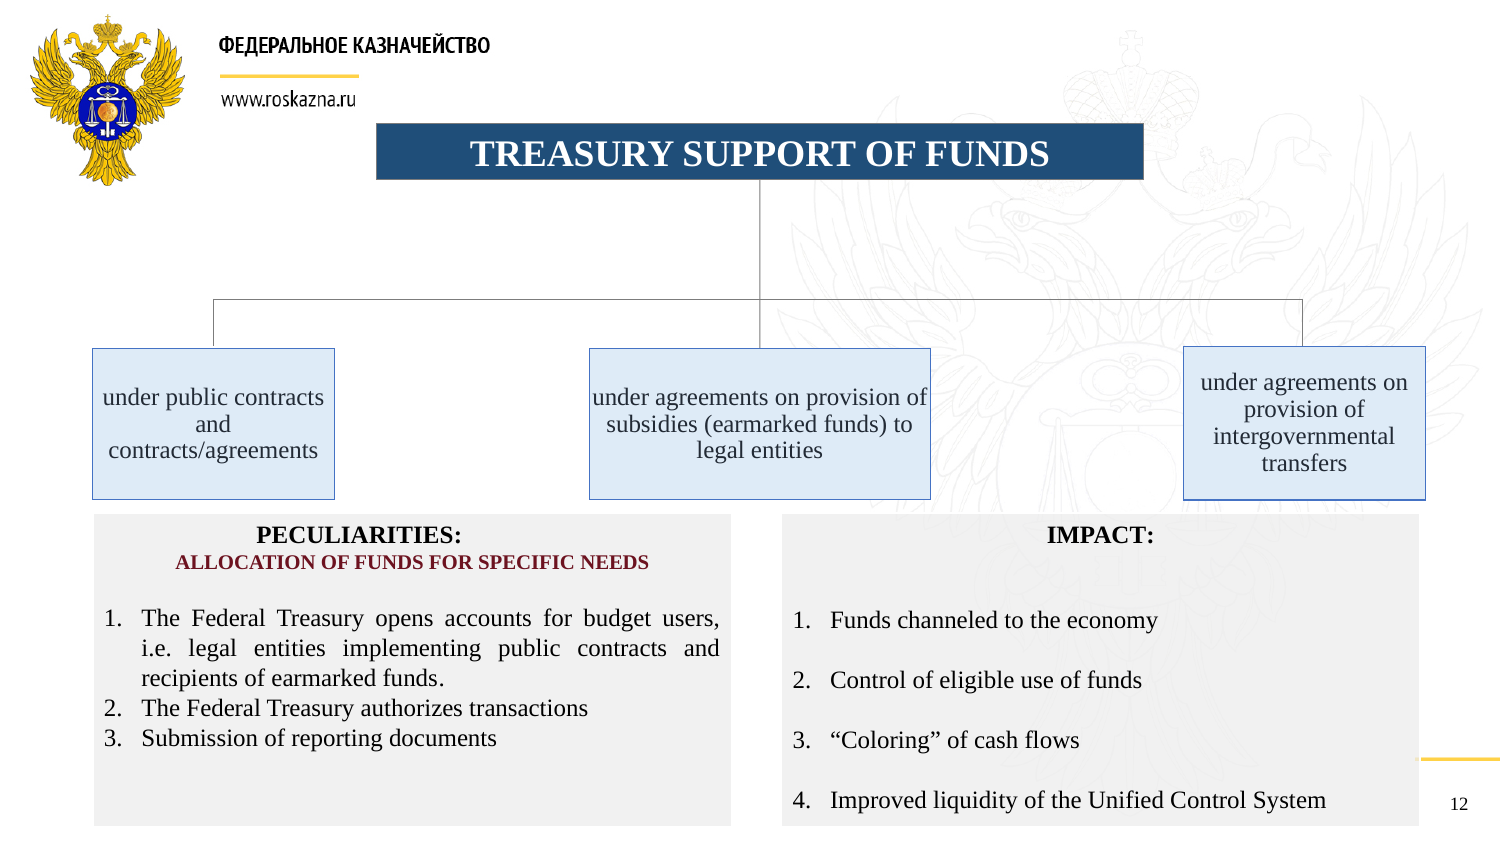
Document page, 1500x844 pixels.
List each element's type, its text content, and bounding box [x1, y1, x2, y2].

text_box PECULIARITIES: ALLOCATION OF FUNDS FOR SPECIFIC NEEDS The Federal Treasury opens accounts for budget users, i.e. legal entities implementing public contracts and recipients of earmarked funds. The Federal Treasury authorizes transactions Submission of reporting documents [92, 512, 733, 828]
text_box TREASURY SUPPORT OF FUNDS [376, 123, 1144, 180]
text_box under public contracts and contracts/agreements [92, 348, 335, 500]
text_box under agreements on provision of intergovernmental transfers [1183, 346, 1426, 501]
picture [0, 0, 1500, 844]
text_box IMPACT: Funds channeled to the economy Control of eligible use of funds “Coloring” of cash flows Improved liquidity of the Unified Control System [780, 512, 1421, 828]
slide_number 12 [1430, 780, 1480, 826]
text_box under agreements on provision of subsidies (earmarked funds) to legal entities [589, 348, 931, 500]
